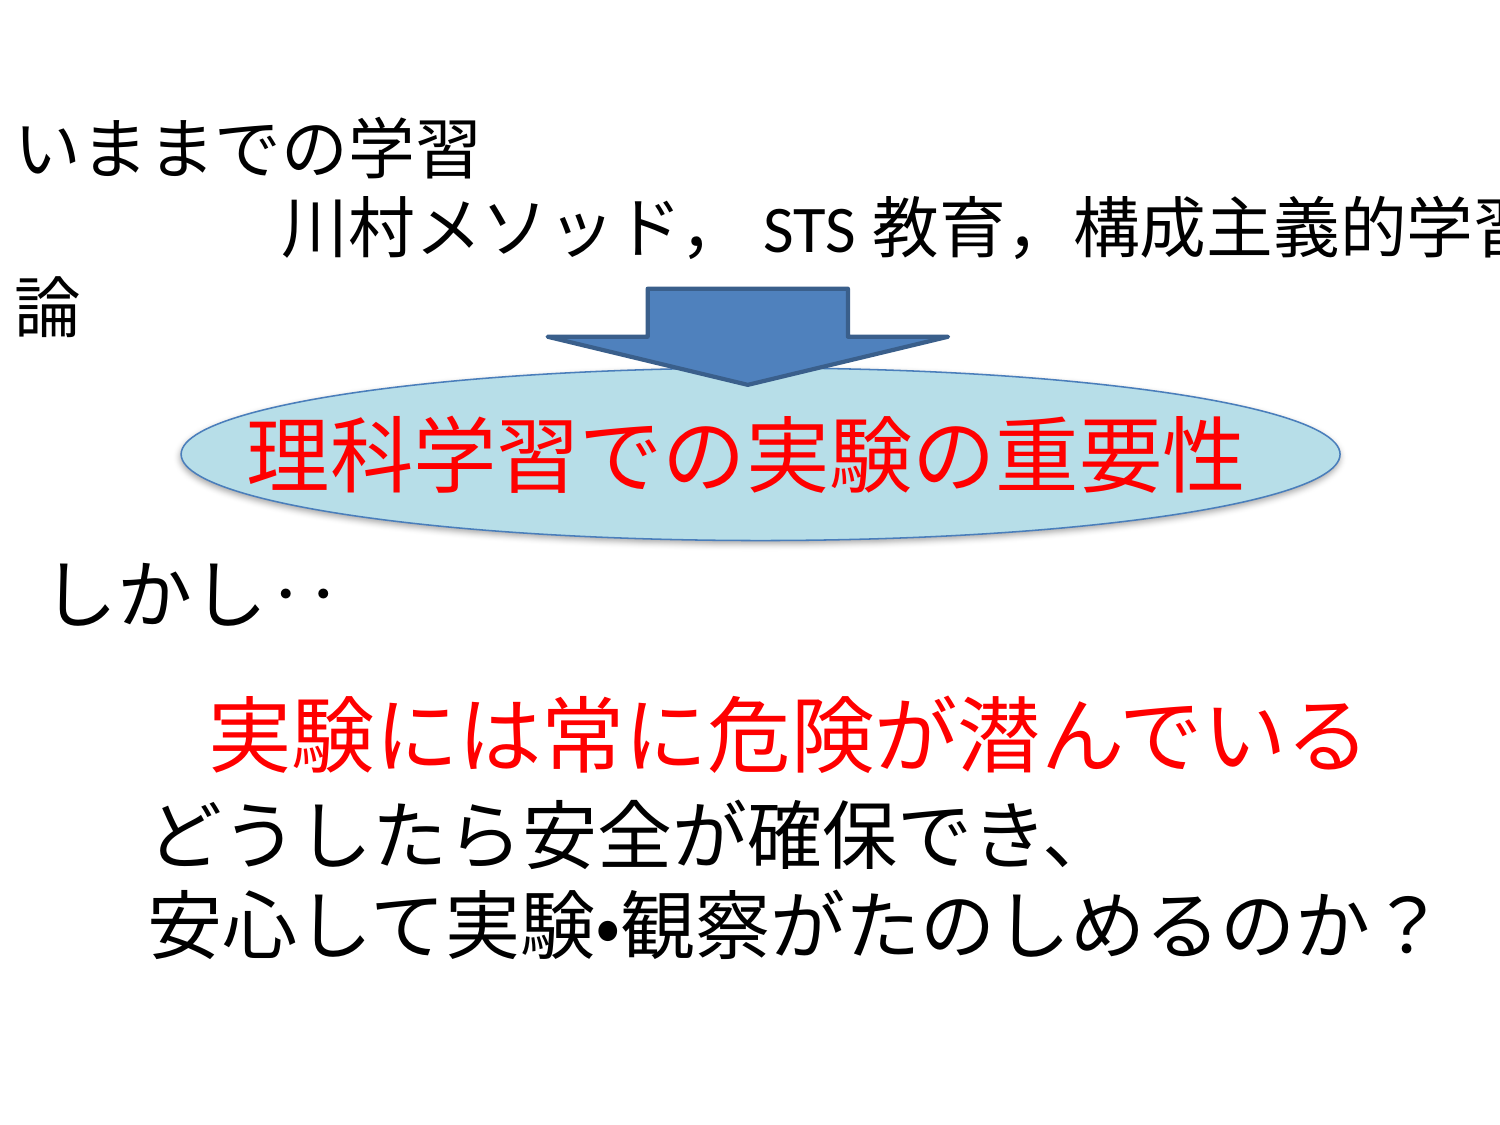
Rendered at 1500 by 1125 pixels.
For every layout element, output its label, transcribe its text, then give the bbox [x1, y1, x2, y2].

text_box [180, 418, 232, 491]
text_box [319, 511, 1202, 540]
text_box どうしたら安全が確保でき、 安心して実験・観察がたのしめるのか？ [132, 781, 1500, 977]
text_box [545, 286, 951, 387]
text_box 理科学習での実験の重要性 [232, 396, 1500, 511]
text_box いままでの学習 川村メソッド，STS教育，構成主義的学習論 [0, 98, 1500, 399]
text_box しかし‥ 実験には常に危険が潜んでいる [27, 540, 1500, 791]
